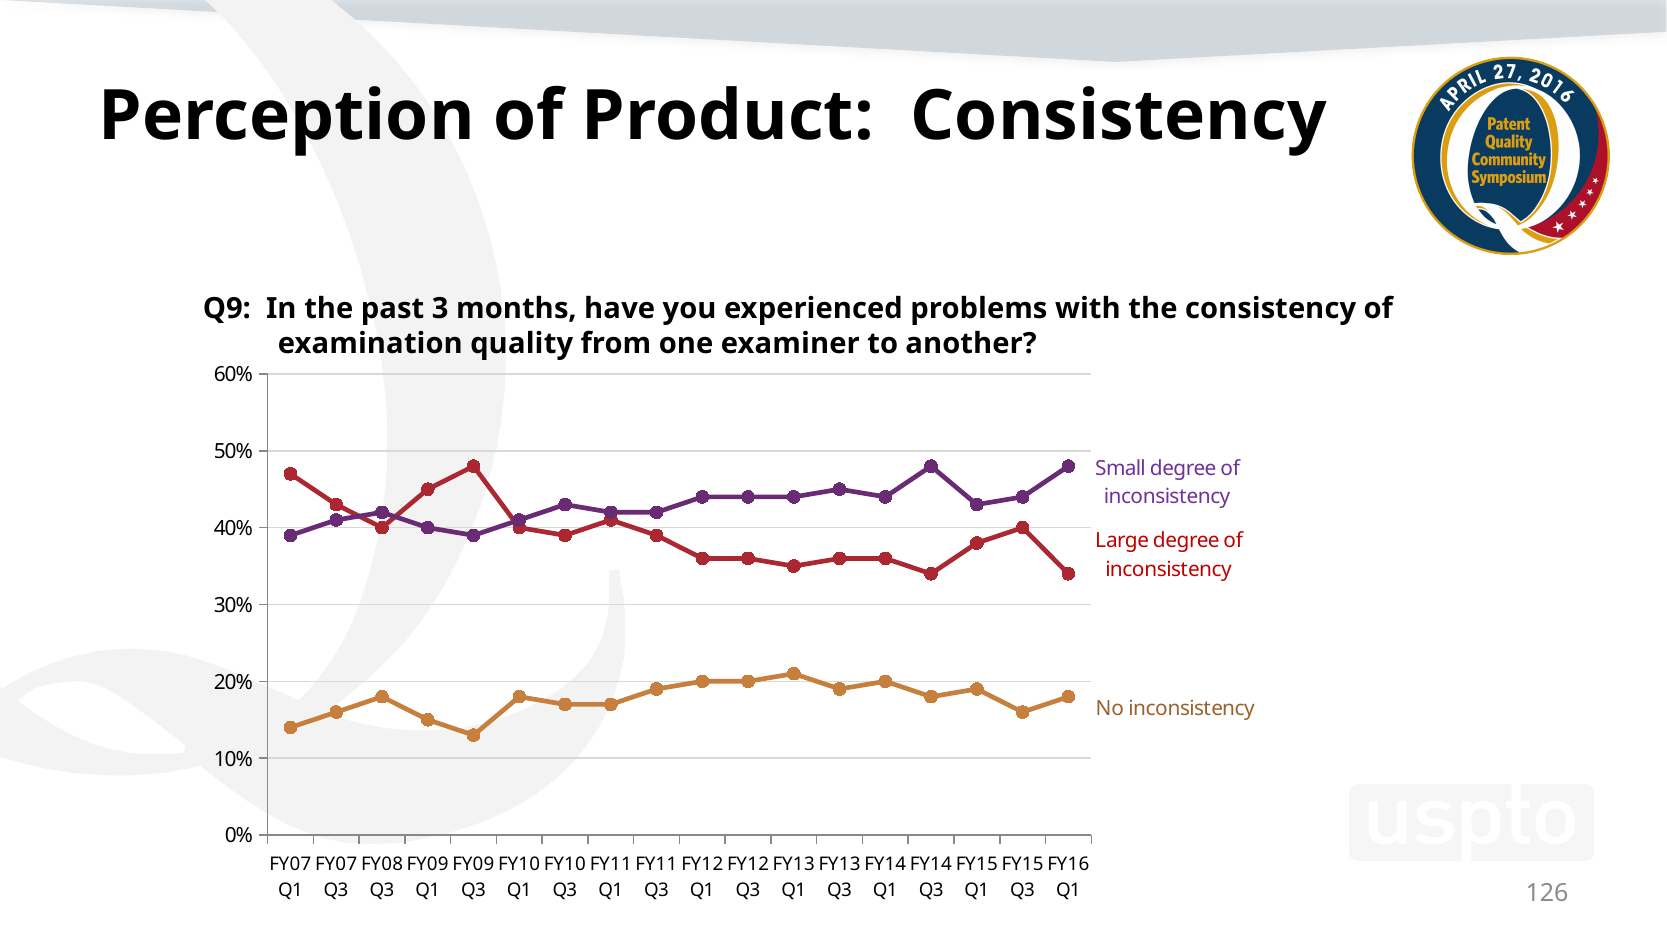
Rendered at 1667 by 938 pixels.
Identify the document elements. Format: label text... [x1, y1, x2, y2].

title Perception of Product: Consistency [83, 62, 1386, 207]
picture [1386, 32, 1632, 278]
picture [0, 0, 625, 844]
slide_number 126 [1315, 868, 1584, 919]
text_box Q9: In the past 3 months, have you experienced problems with the consistency of examination quality from one examiner to another? [187, 281, 1501, 373]
chart [197, 354, 1311, 917]
